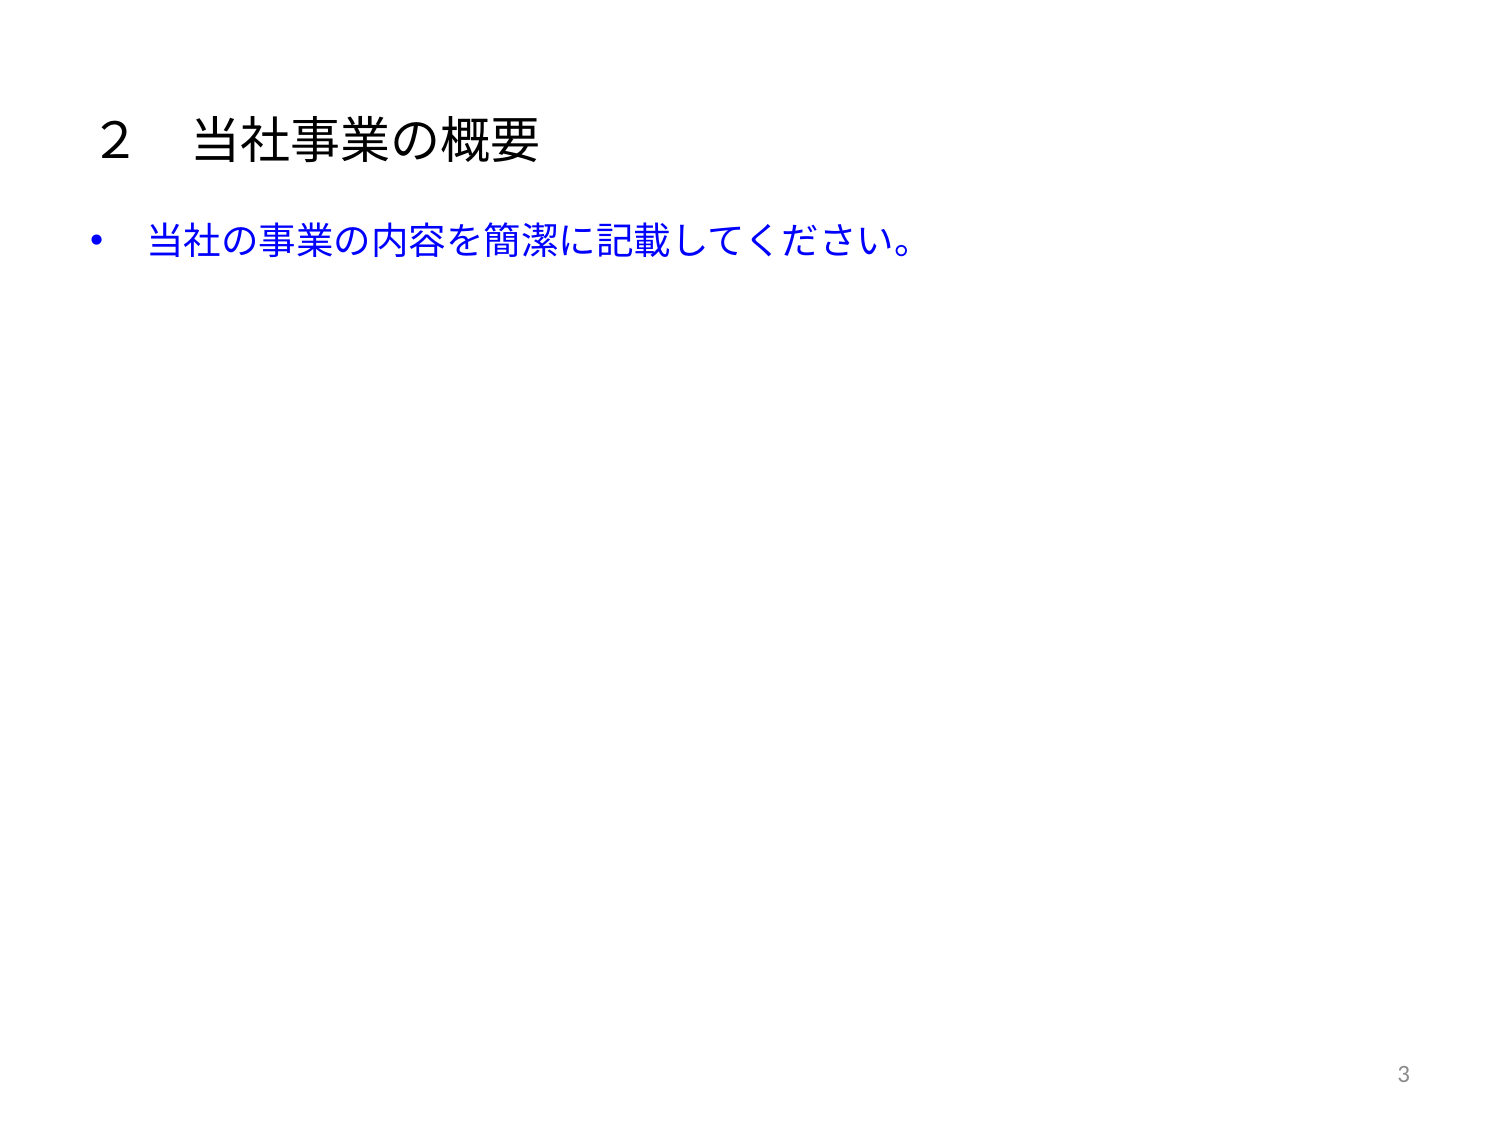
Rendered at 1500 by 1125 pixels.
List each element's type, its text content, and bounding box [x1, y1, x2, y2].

slide_number 3 [1074, 1042, 1425, 1103]
list 当社の事業の内容を簡潔に記載してください。 [75, 209, 1425, 327]
title ２ 当社事業の概要 [75, 45, 1425, 209]
